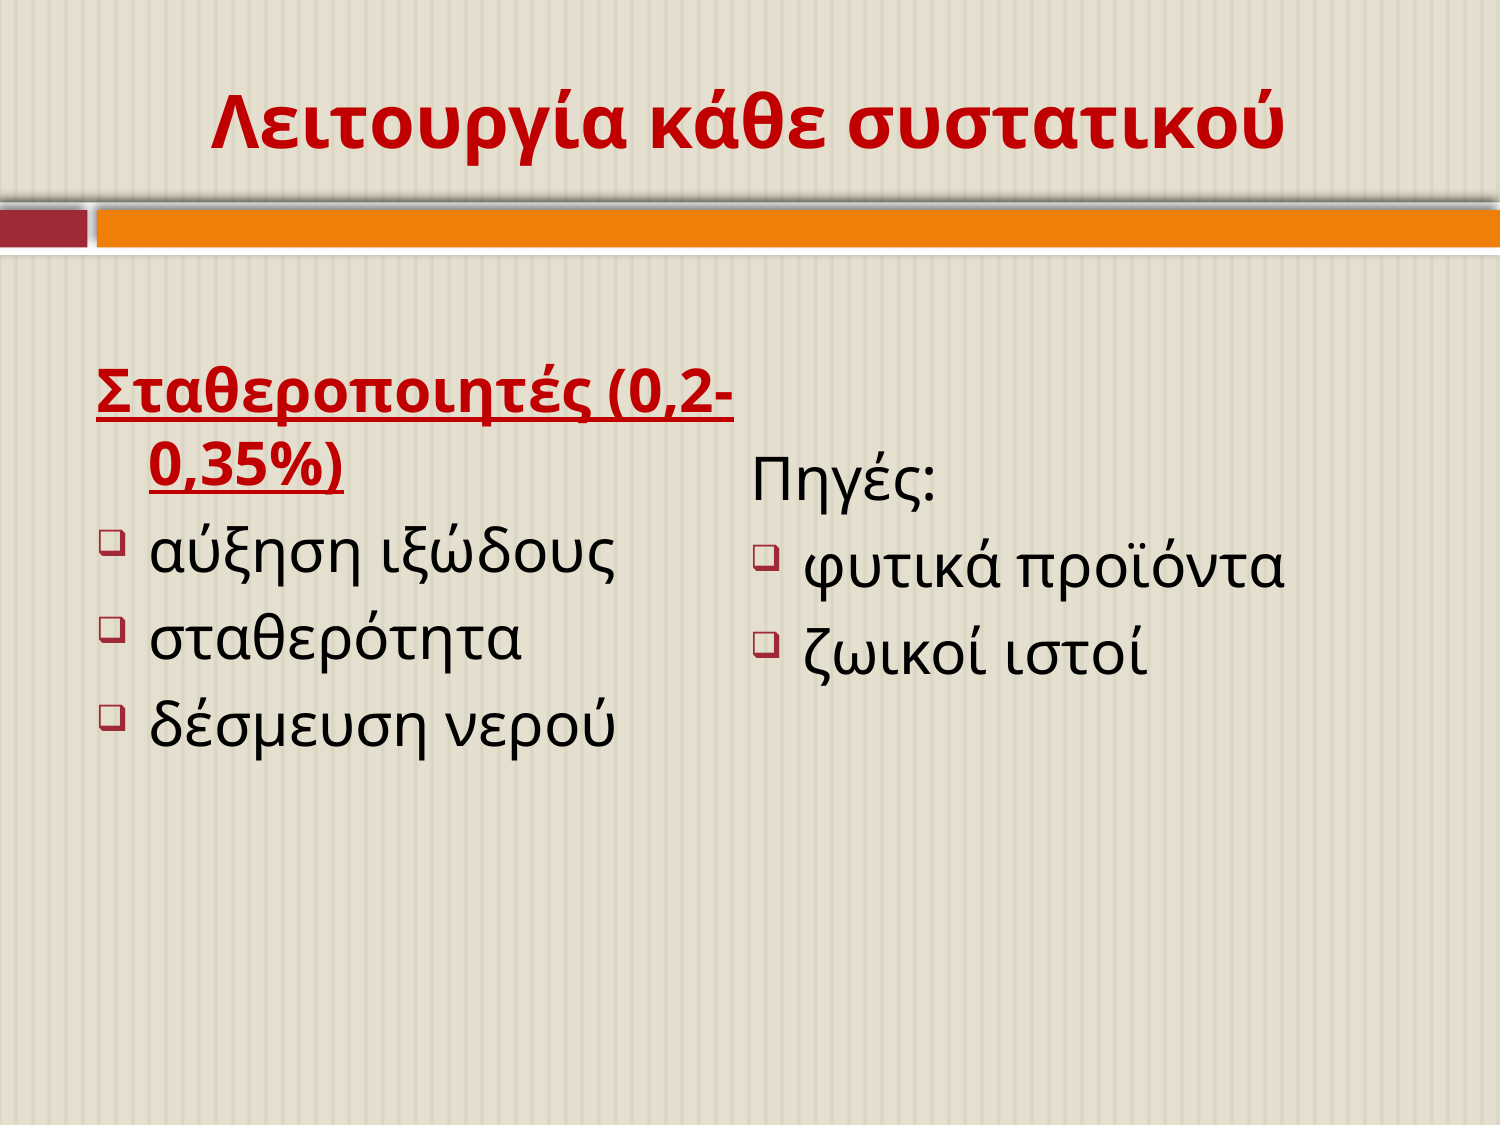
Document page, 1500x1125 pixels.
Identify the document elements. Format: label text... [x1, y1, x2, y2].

list Σταθεροποιητές (0,2-0,35%) αύξηση ιξώδους σταθερότητα δέσμευση νερού Πηγές: φυτικά προϊόντα ζωικοί ιστοί [81, 257, 1419, 1079]
title Λειτουργία κάθε συστατικού [81, 37, 1419, 200]
